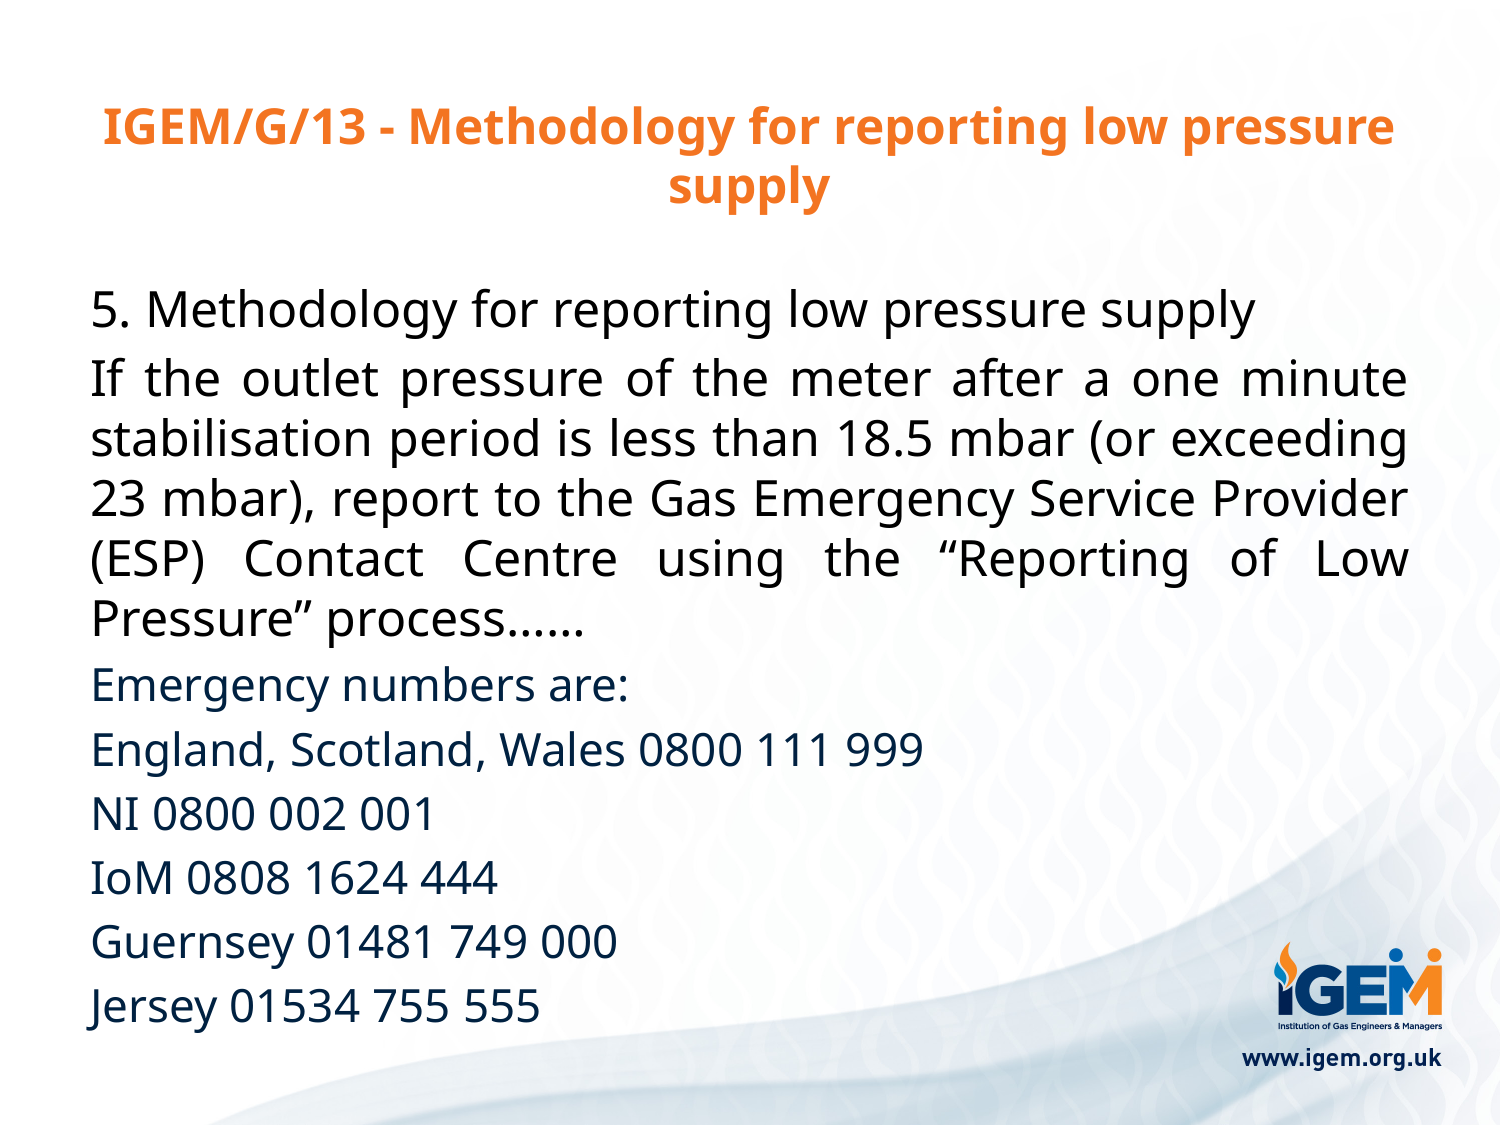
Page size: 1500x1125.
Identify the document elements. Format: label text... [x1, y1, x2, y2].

list 5. Methodology for reporting low pressure supply If the outlet pressure of the meter after a one minute stabilisation period is less than 18.5 mbar (or exceeding 23 mbar), report to the Gas Emergency Service Provider (ESP) Contact Centre using the “Reporting of Low Pressure” process…… Emergency numbers are: England, Scotland, Wales 0800 111 999 NI 0800 002 001 IoM 0808 1624 444 Guernsey 01481 749 000 Jersey 01534 755 555 [75, 269, 1425, 1118]
title IGEM/G/13 - Methodology for reporting low pressure supply [75, 87, 1425, 269]
picture [0, 0, 1500, 1125]
